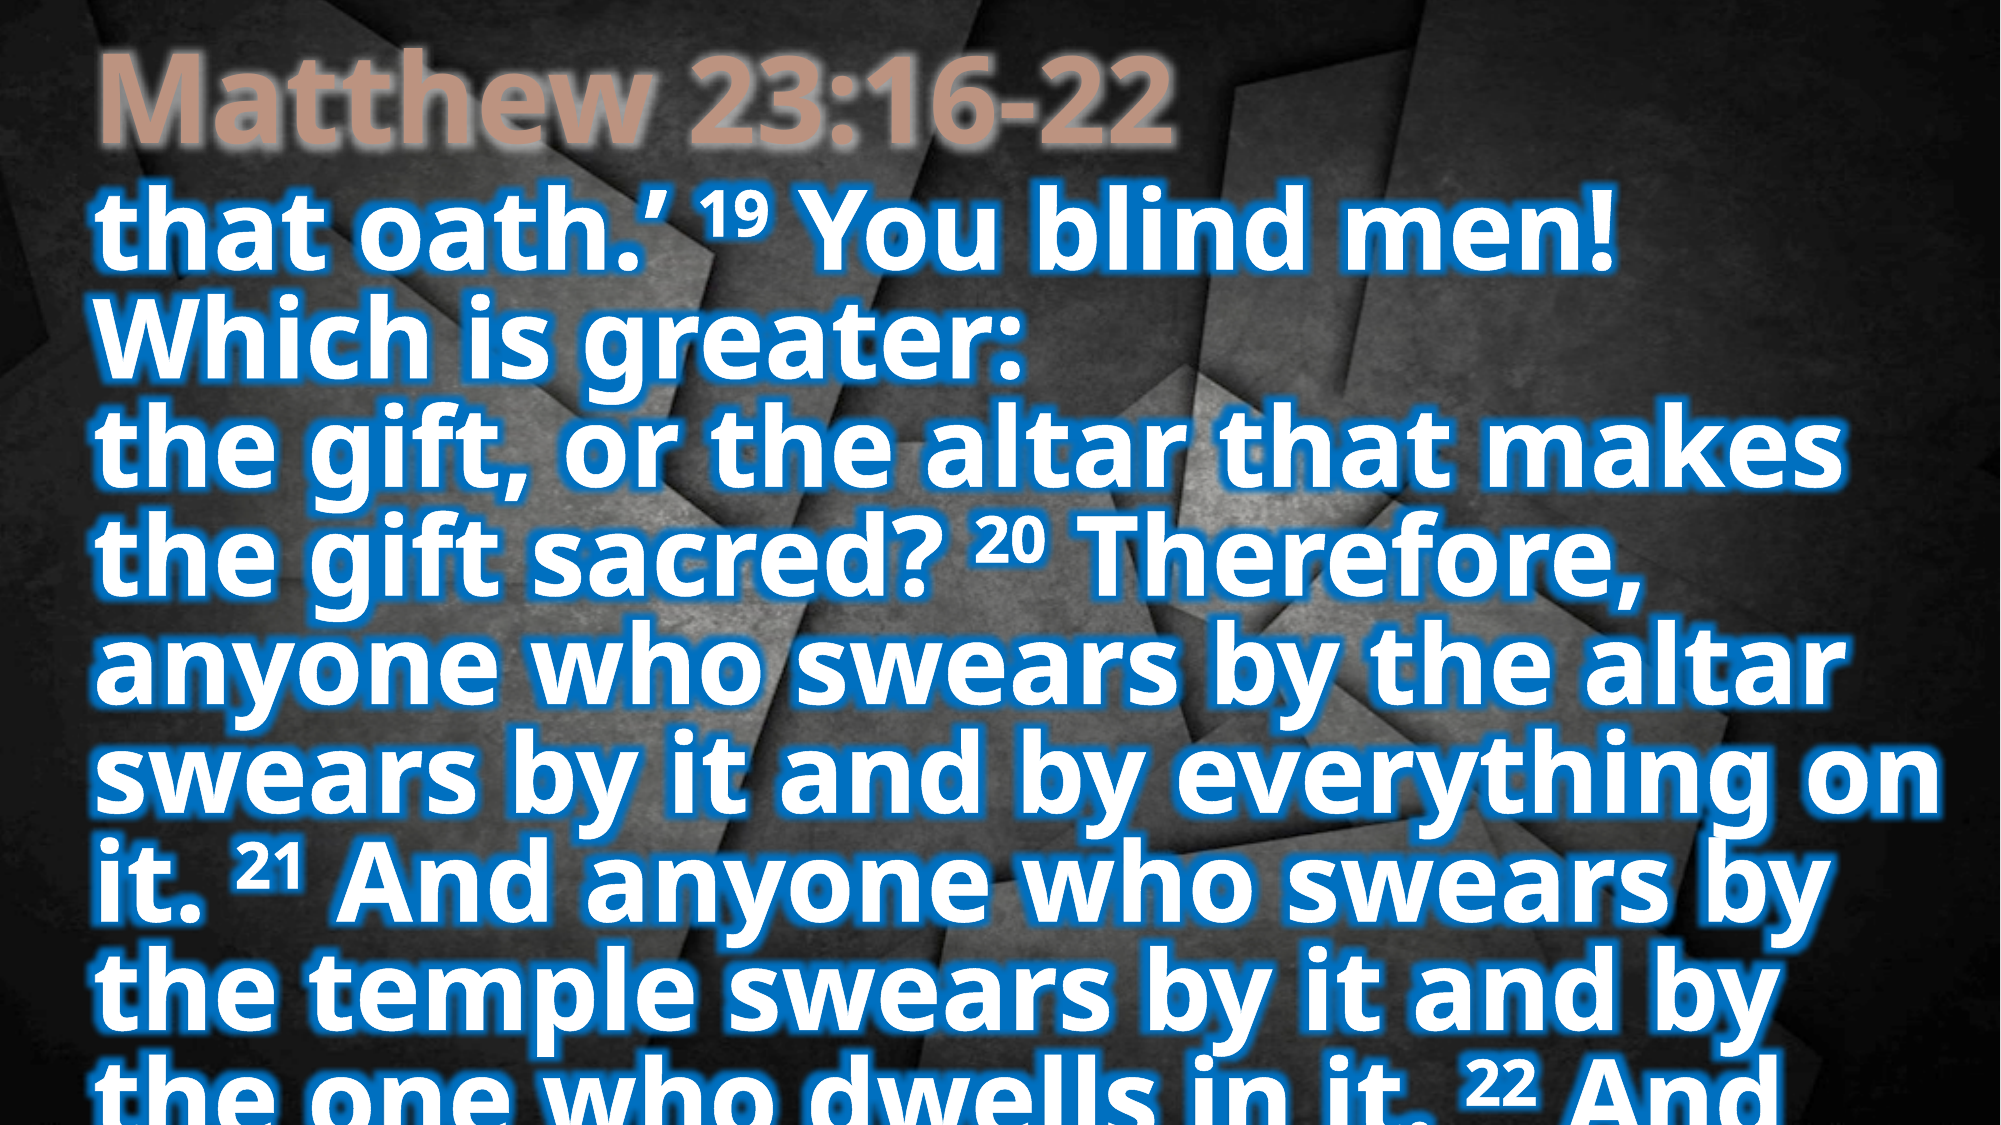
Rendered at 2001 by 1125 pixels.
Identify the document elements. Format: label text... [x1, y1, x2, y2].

picture [0, 0, 2001, 1125]
text_box that oath.’ 19 You blind men! Which is greater: the gift, or the altar that makes the gift sacred? 20 Therefore, anyone who swears by the altar swears by it and by everything on it. 21 And anyone who swears by the temple swears by it and by the one who dwells in it. 22 And anyone who swears by heaven swears by God’s throne and by the one who sits on it. [75, 173, 1969, 999]
text_box Matthew 23:16-22 [75, 34, 1937, 177]
